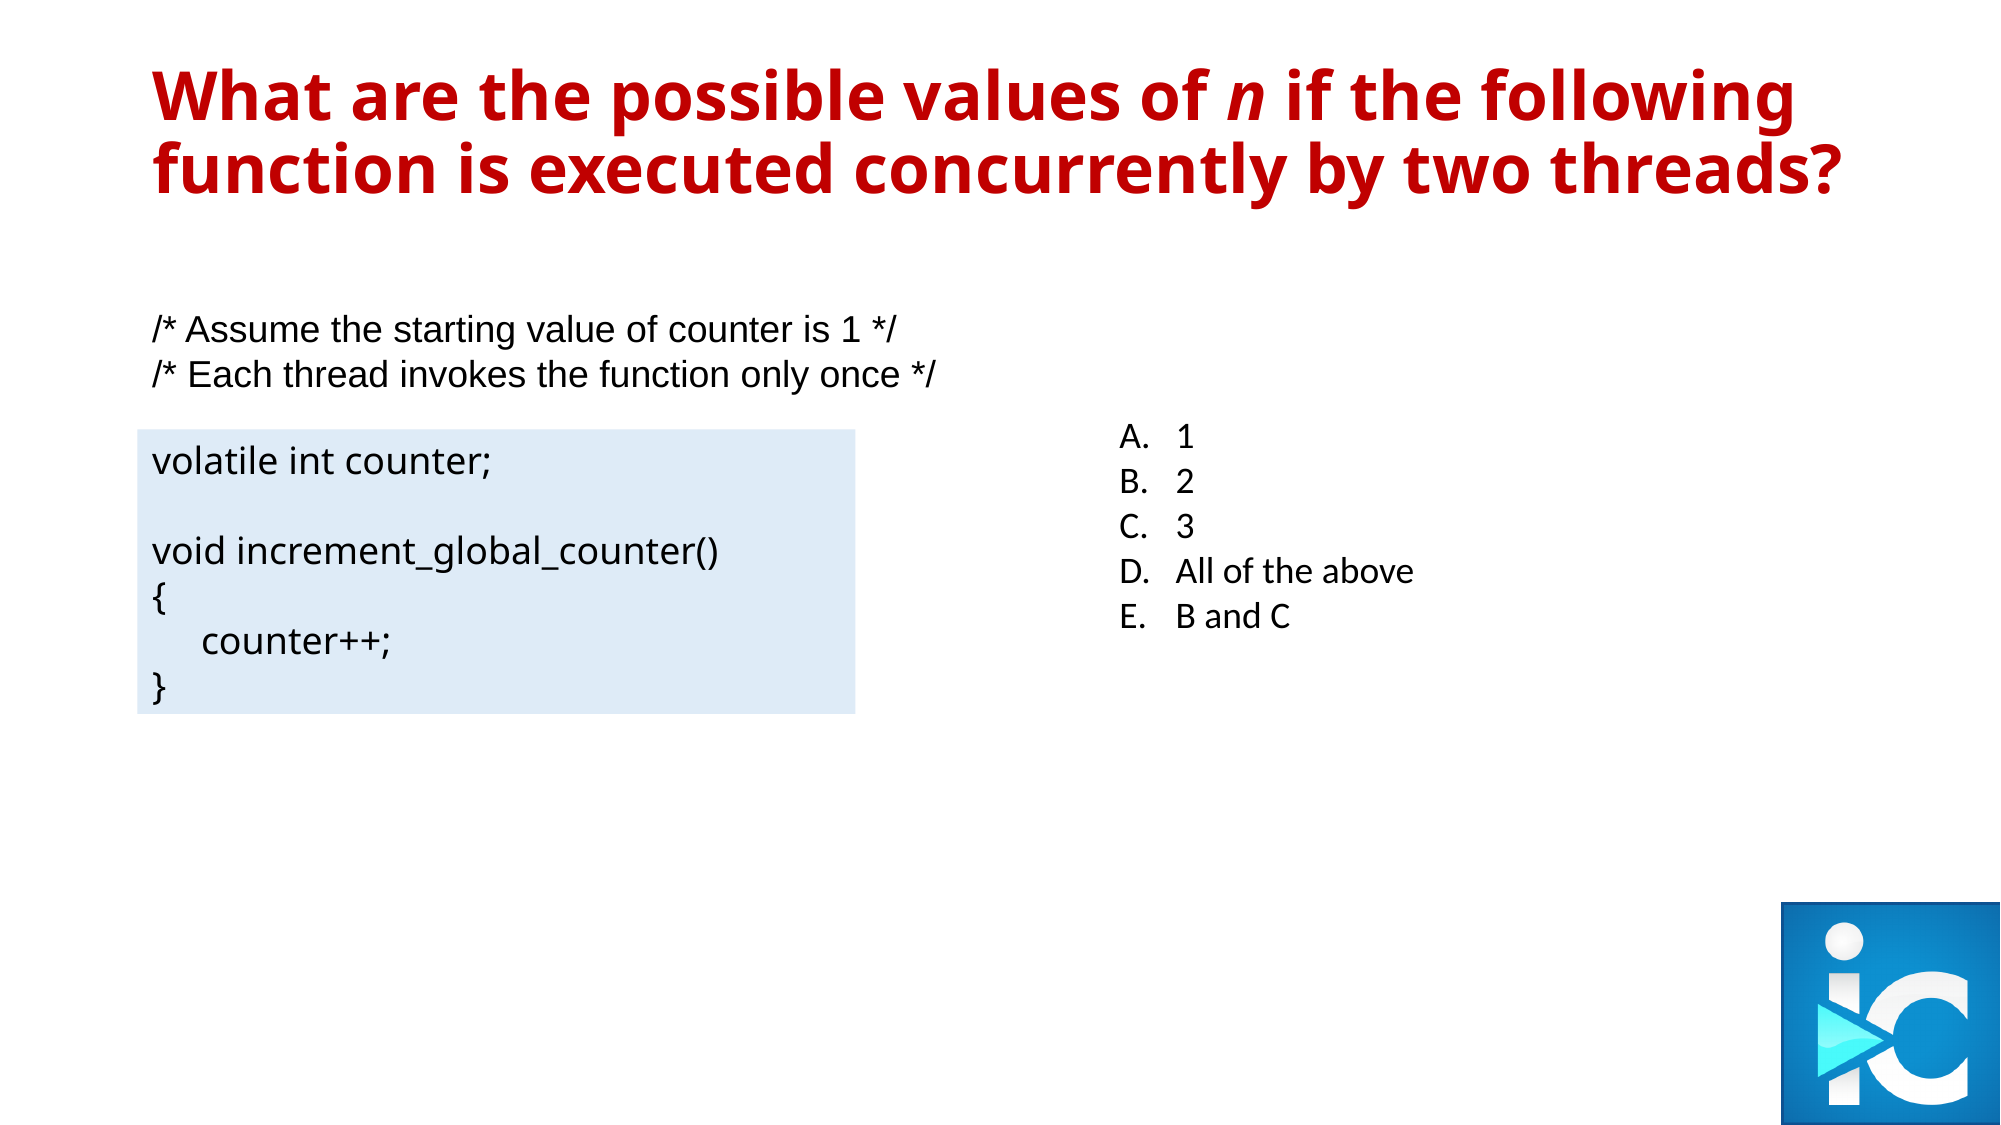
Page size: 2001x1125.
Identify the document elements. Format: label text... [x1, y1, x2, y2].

text_box volatile int counter; void increment_global_counter() { counter++; } [137, 429, 856, 714]
title What are the possible values of n if the following function is executed concurrently by two threads? [137, 26, 1863, 244]
picture [1781, 902, 2000, 1125]
text_box /* Assume the starting value of counter is 1 */ /* Each thread invokes the function only once */ [137, 297, 961, 403]
text_box 1 2 3 All of the above B and C [1104, 403, 1749, 644]
